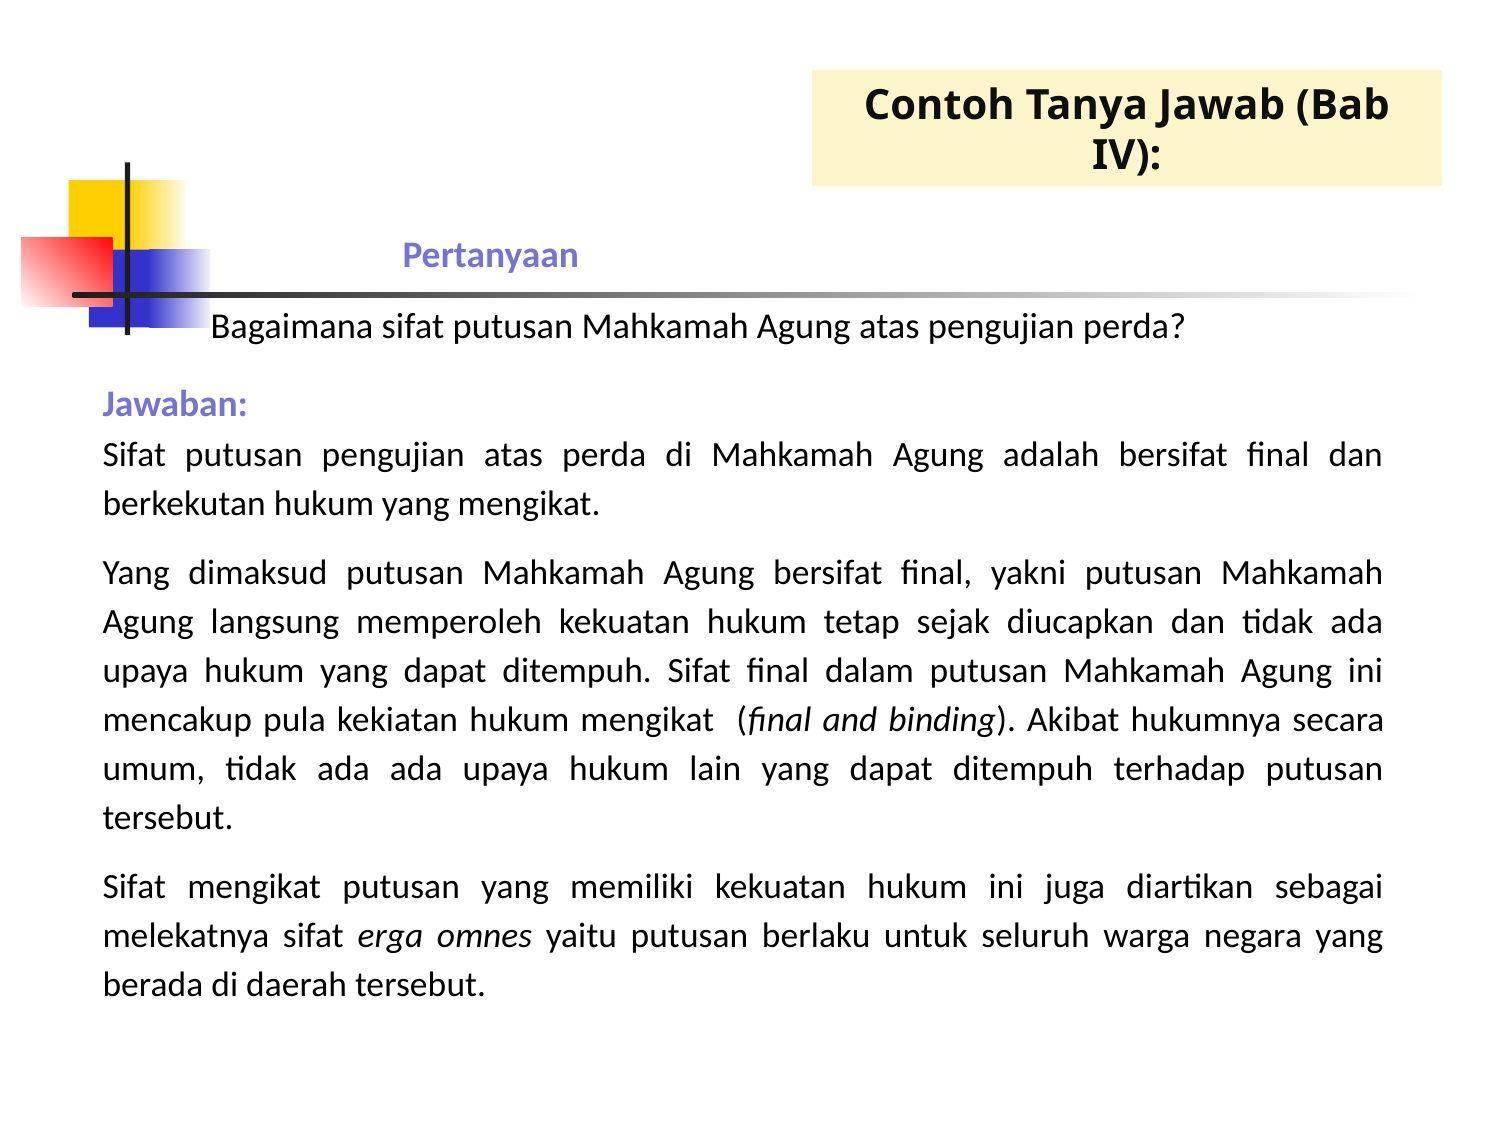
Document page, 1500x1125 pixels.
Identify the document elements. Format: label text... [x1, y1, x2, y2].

text_box Pertanyaan Bagaimana sifat putusan Mahkamah Agung atas pengujian perda? Jawaban: Sifat putusan pengujian atas perda di Mahkamah Agung adalah bersifat final dan berkekutan hukum yang mengikat. Yang dimaksud putusan Mahkamah Agung bersifat final, yakni putusan Mahkamah Agung langsung memperoleh kekuatan hukum tetap sejak diucapkan dan tidak ada upaya hukum yang dapat ditempuh. Sifat final dalam putusan Mahkamah Agung ini mencakup pula kekiatan hukum mengikat (final and binding). Akibat hukumnya secara umum, tidak ada ada upaya hukum lain yang dapat ditempuh terhadap putusan tersebut. Sifat mengikat putusan yang memiliki kekuatan hukum ini juga diartikan sebagai melekatnya sifat erga omnes yaitu putusan berlaku untuk seluruh warga negara yang berada di daerah tersebut. [87, 199, 1400, 1082]
text_box Contoh Tanya Jawab (Bab IV): [812, 70, 1442, 186]
